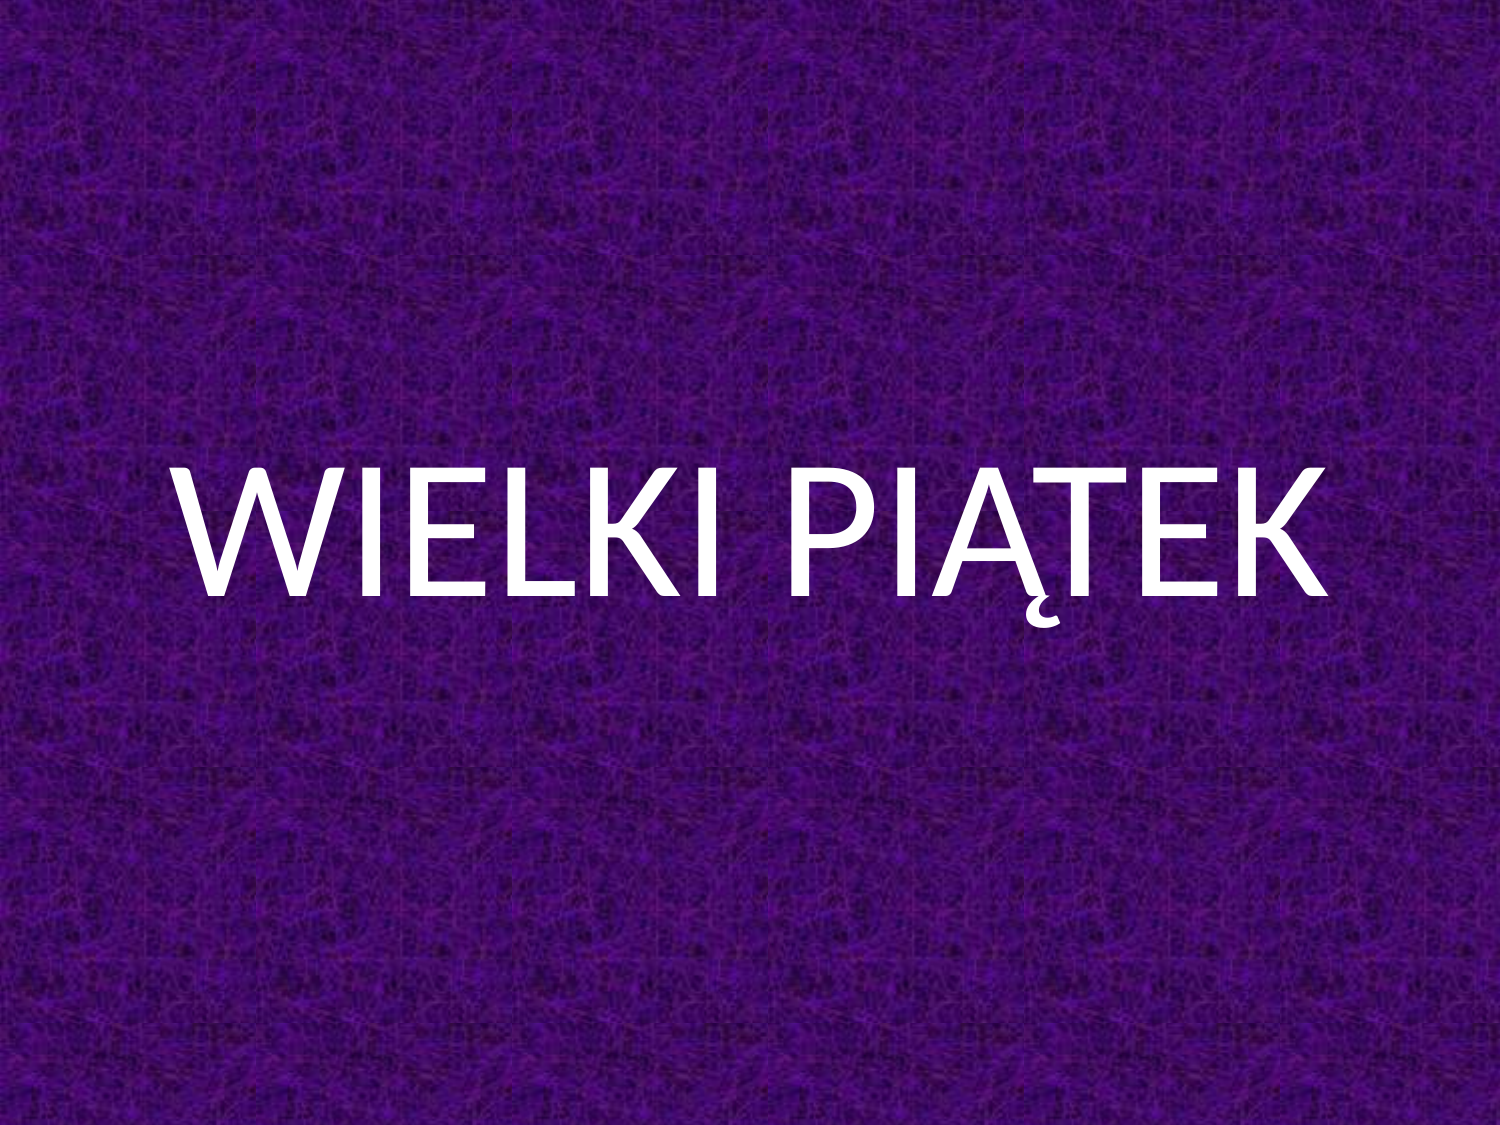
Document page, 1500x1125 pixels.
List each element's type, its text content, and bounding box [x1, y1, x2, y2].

title WIELKI PIĄTEK [75, 45, 1425, 988]
picture [0, 0, 1500, 1125]
